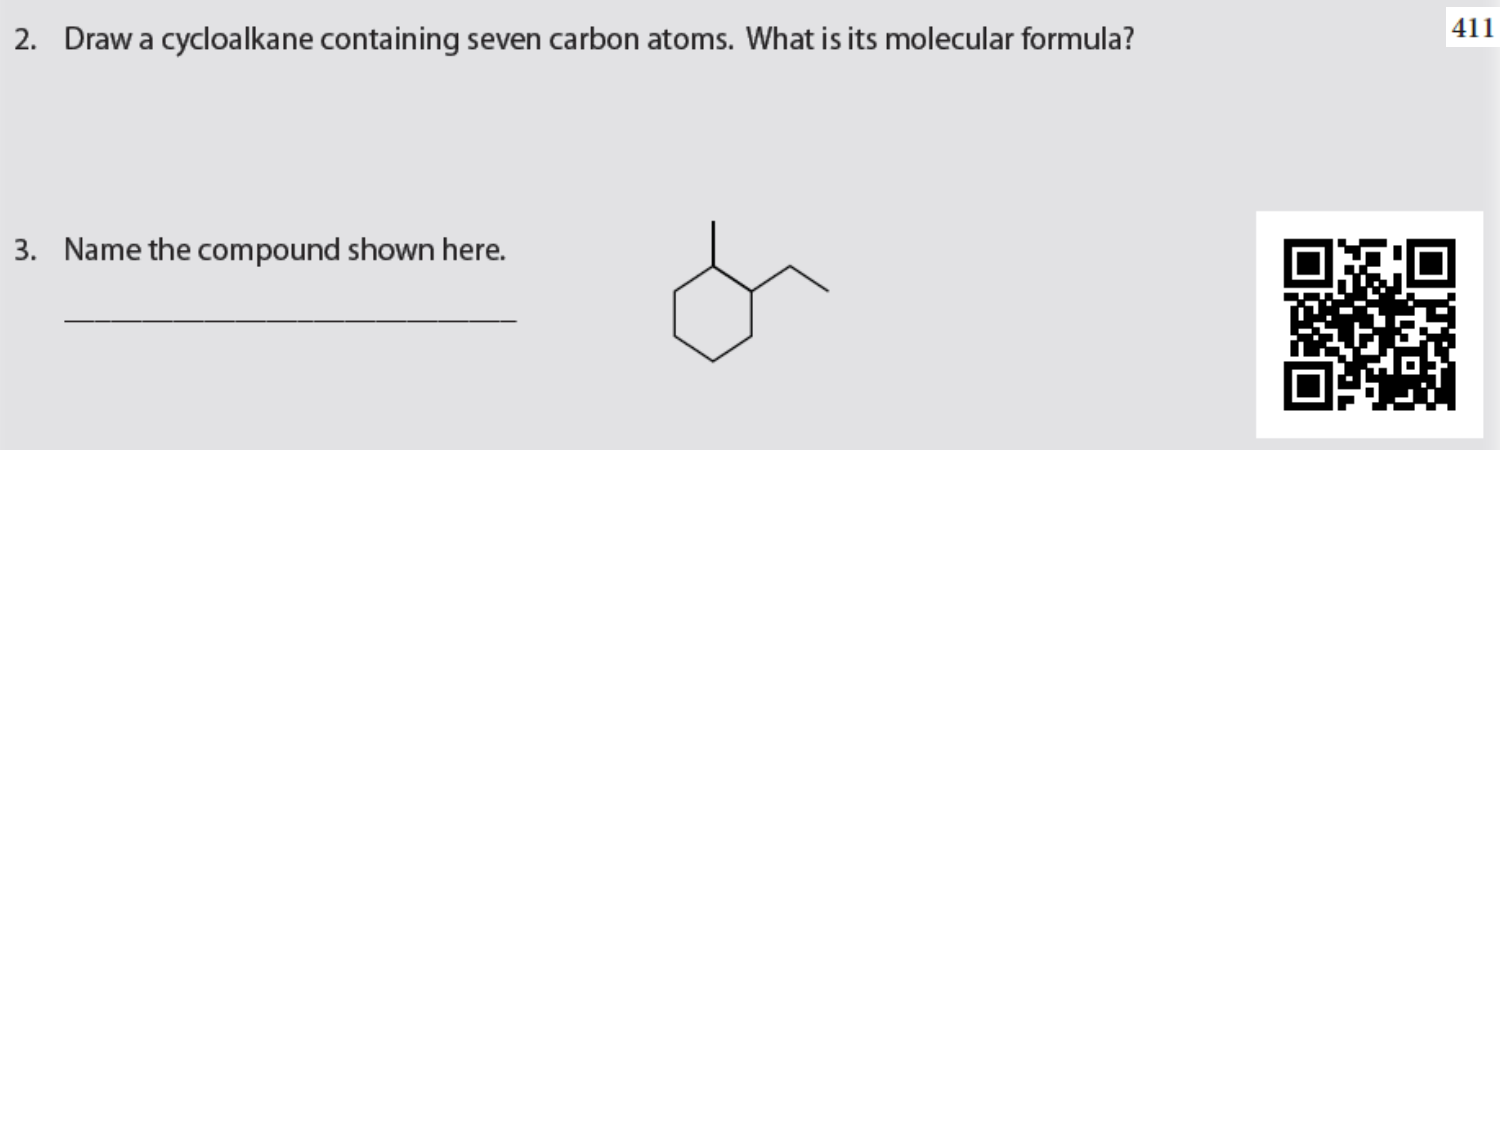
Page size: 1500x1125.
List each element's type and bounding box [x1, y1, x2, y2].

picture [0, 0, 1500, 451]
